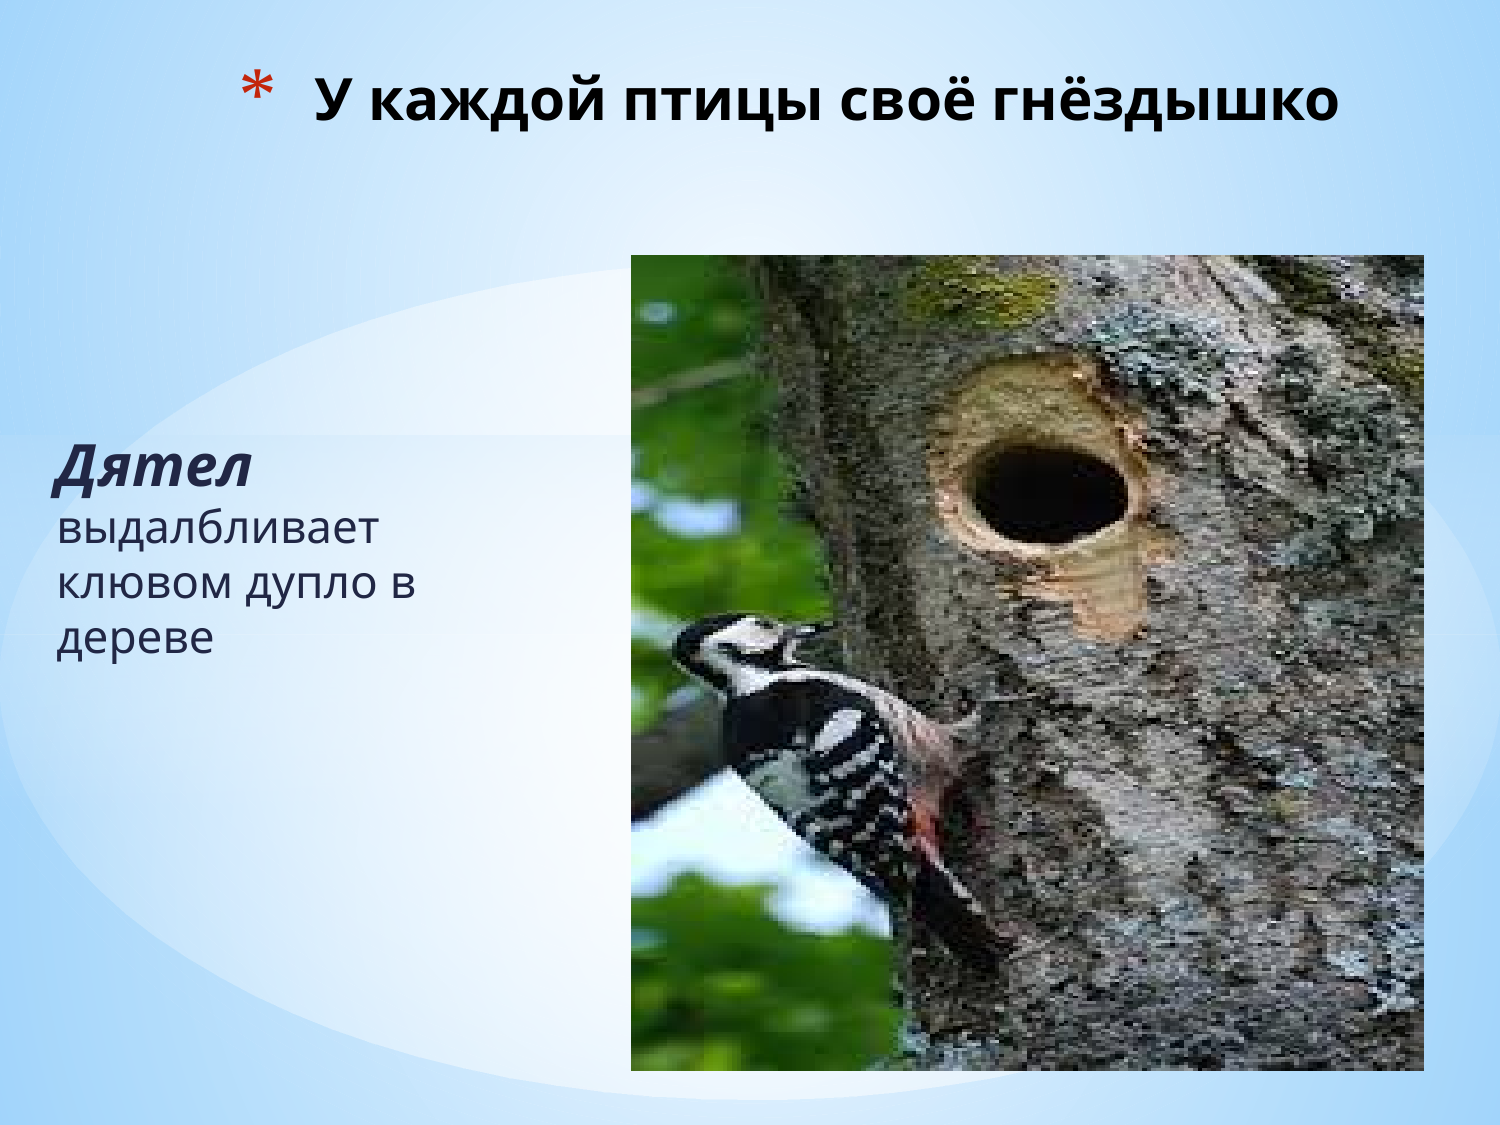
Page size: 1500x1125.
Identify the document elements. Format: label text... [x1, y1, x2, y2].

title У каждой птицы своё гнёздышко [194, 54, 1372, 197]
picture [631, 255, 1424, 1071]
subtitle Дятел выдалбливает клювом дупло в дереве [41, 420, 503, 811]
